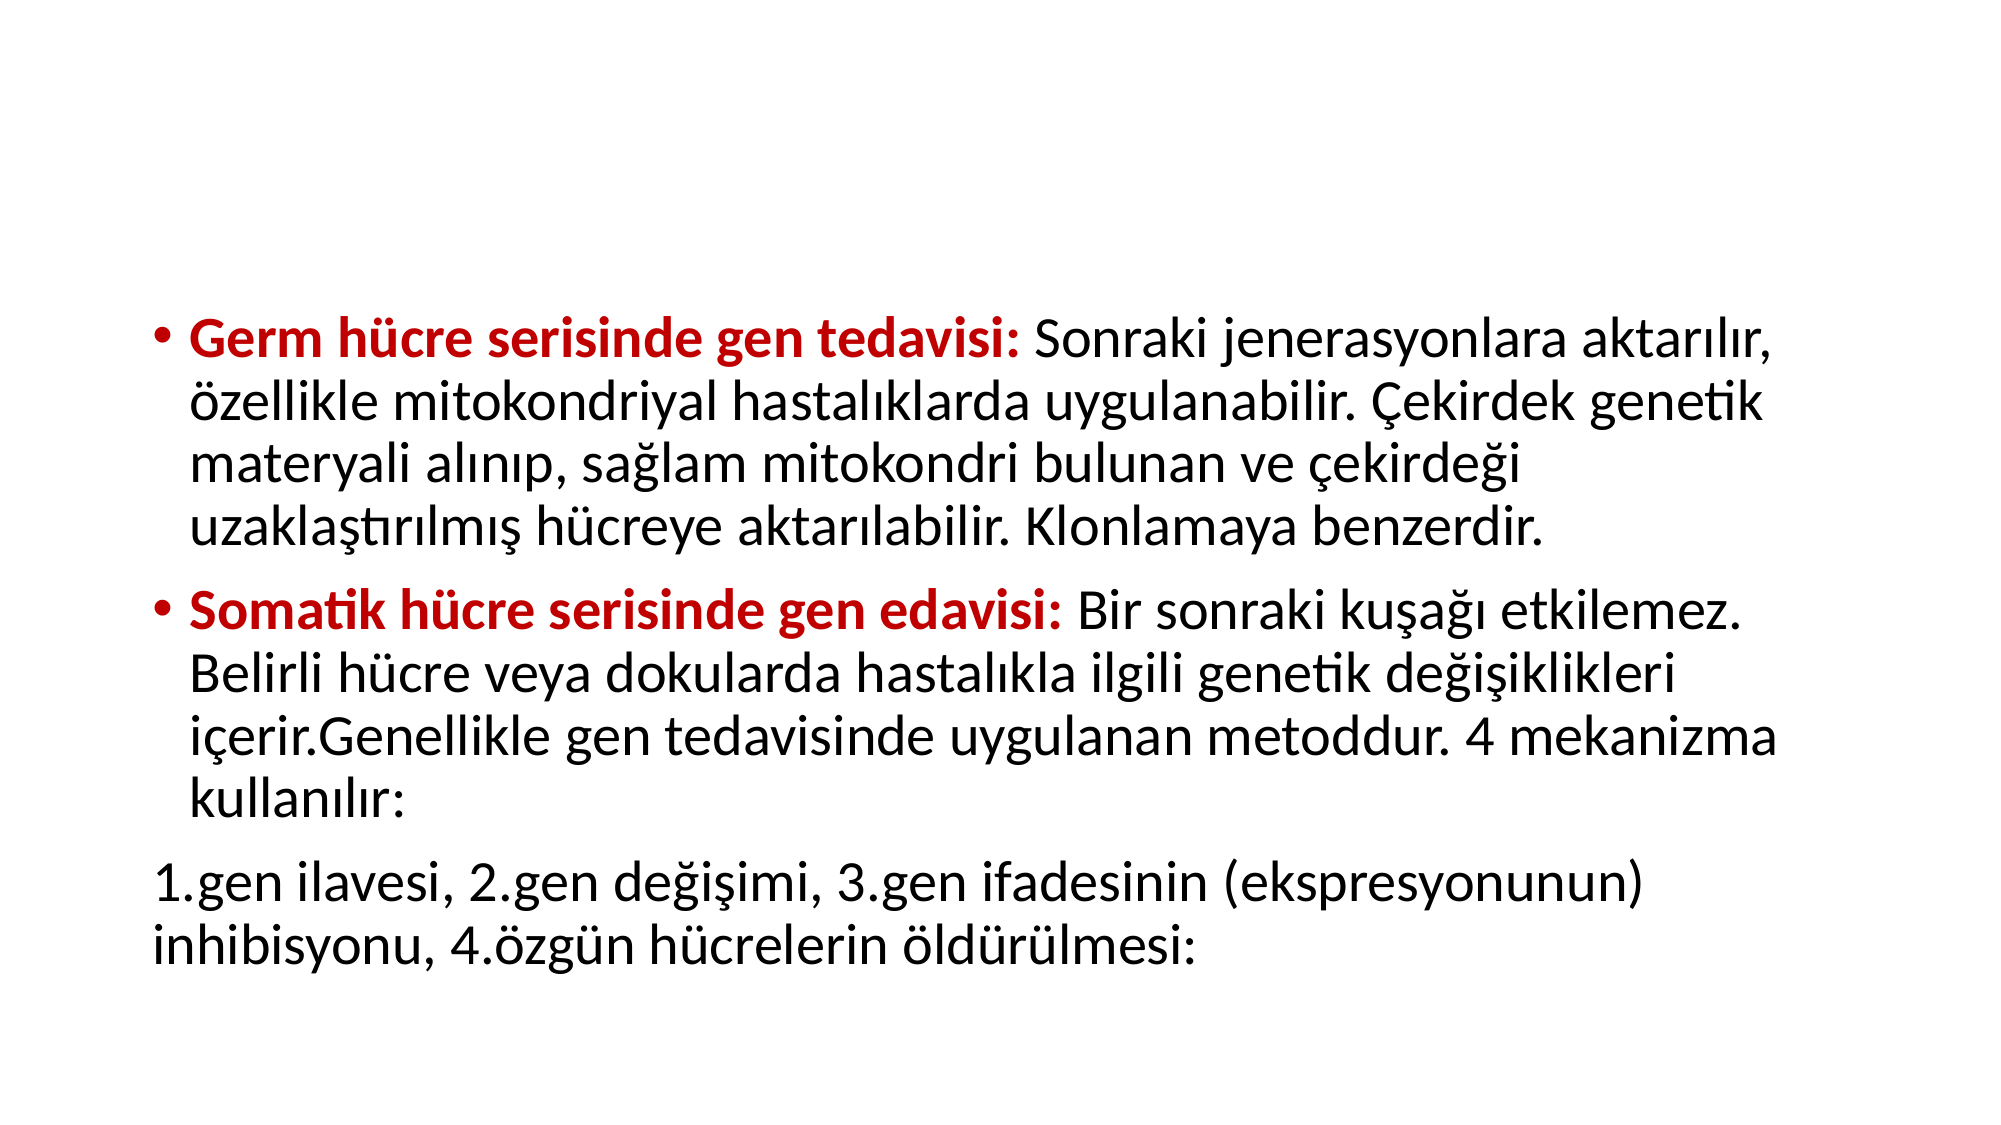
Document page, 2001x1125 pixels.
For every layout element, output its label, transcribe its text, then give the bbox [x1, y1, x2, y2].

list Germ hücre serisinde gen tedavisi: Sonraki jenerasyonlara aktarılır, özellikle mitokondriyal hastalıklarda uygulanabilir. Çekirdek genetik materyali alınıp, sağlam mitokondri bulunan ve çekirdeği uzaklaştırılmış hücreye aktarılabilir. Klonlamaya benzerdir. Somatik hücre serisinde gen edavisi: Bir sonraki kuşağı etkilemez. Belirli hücre veya dokularda hastalıkla ilgili genetik değişiklikleri içerir.Genellikle gen tedavisinde uygulanan metoddur. 4 mekanizma kullanılır: 1.gen ilavesi, 2.gen değişimi, 3.gen ifadesinin (ekspresyonunun) inhibisyonu, 4.özgün hücrelerin öldürülmesi: [137, 299, 1863, 1014]
